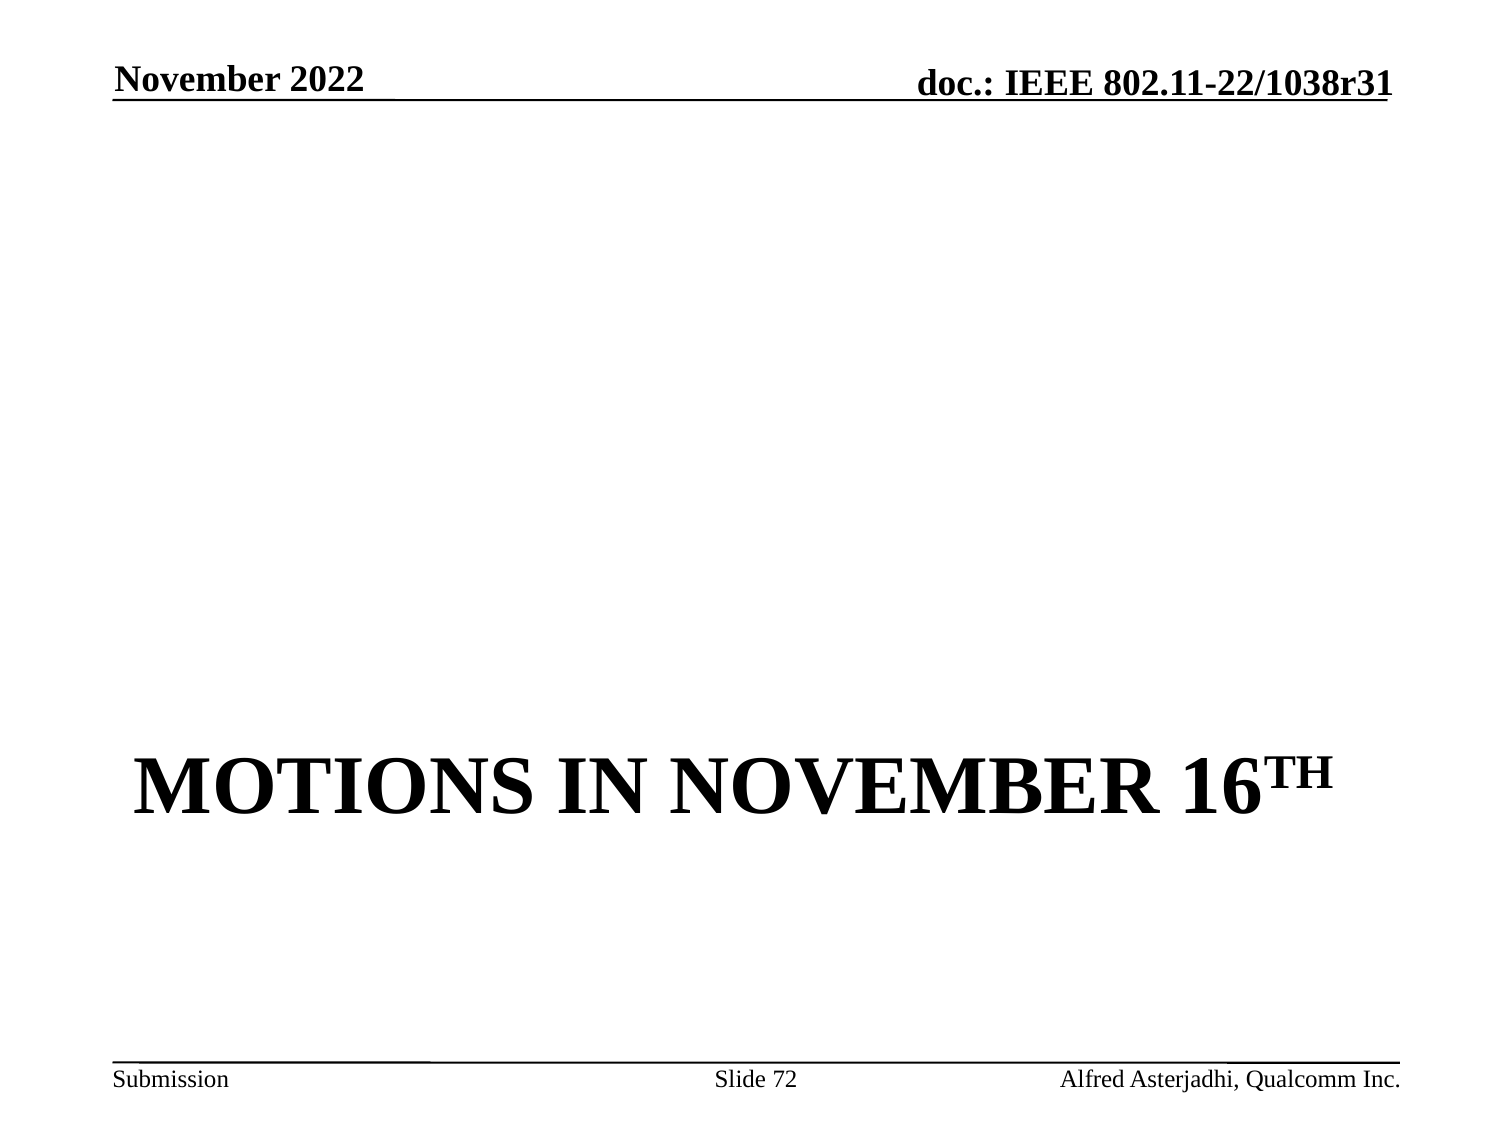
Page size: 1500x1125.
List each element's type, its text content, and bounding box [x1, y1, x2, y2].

footer Alfred Asterjadhi, Qualcomm Inc. [878, 1061, 1402, 1093]
title Motions in November 16th [118, 722, 1394, 947]
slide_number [114, 54, 423, 100]
slide_number Slide 72 [712, 1061, 800, 1123]
